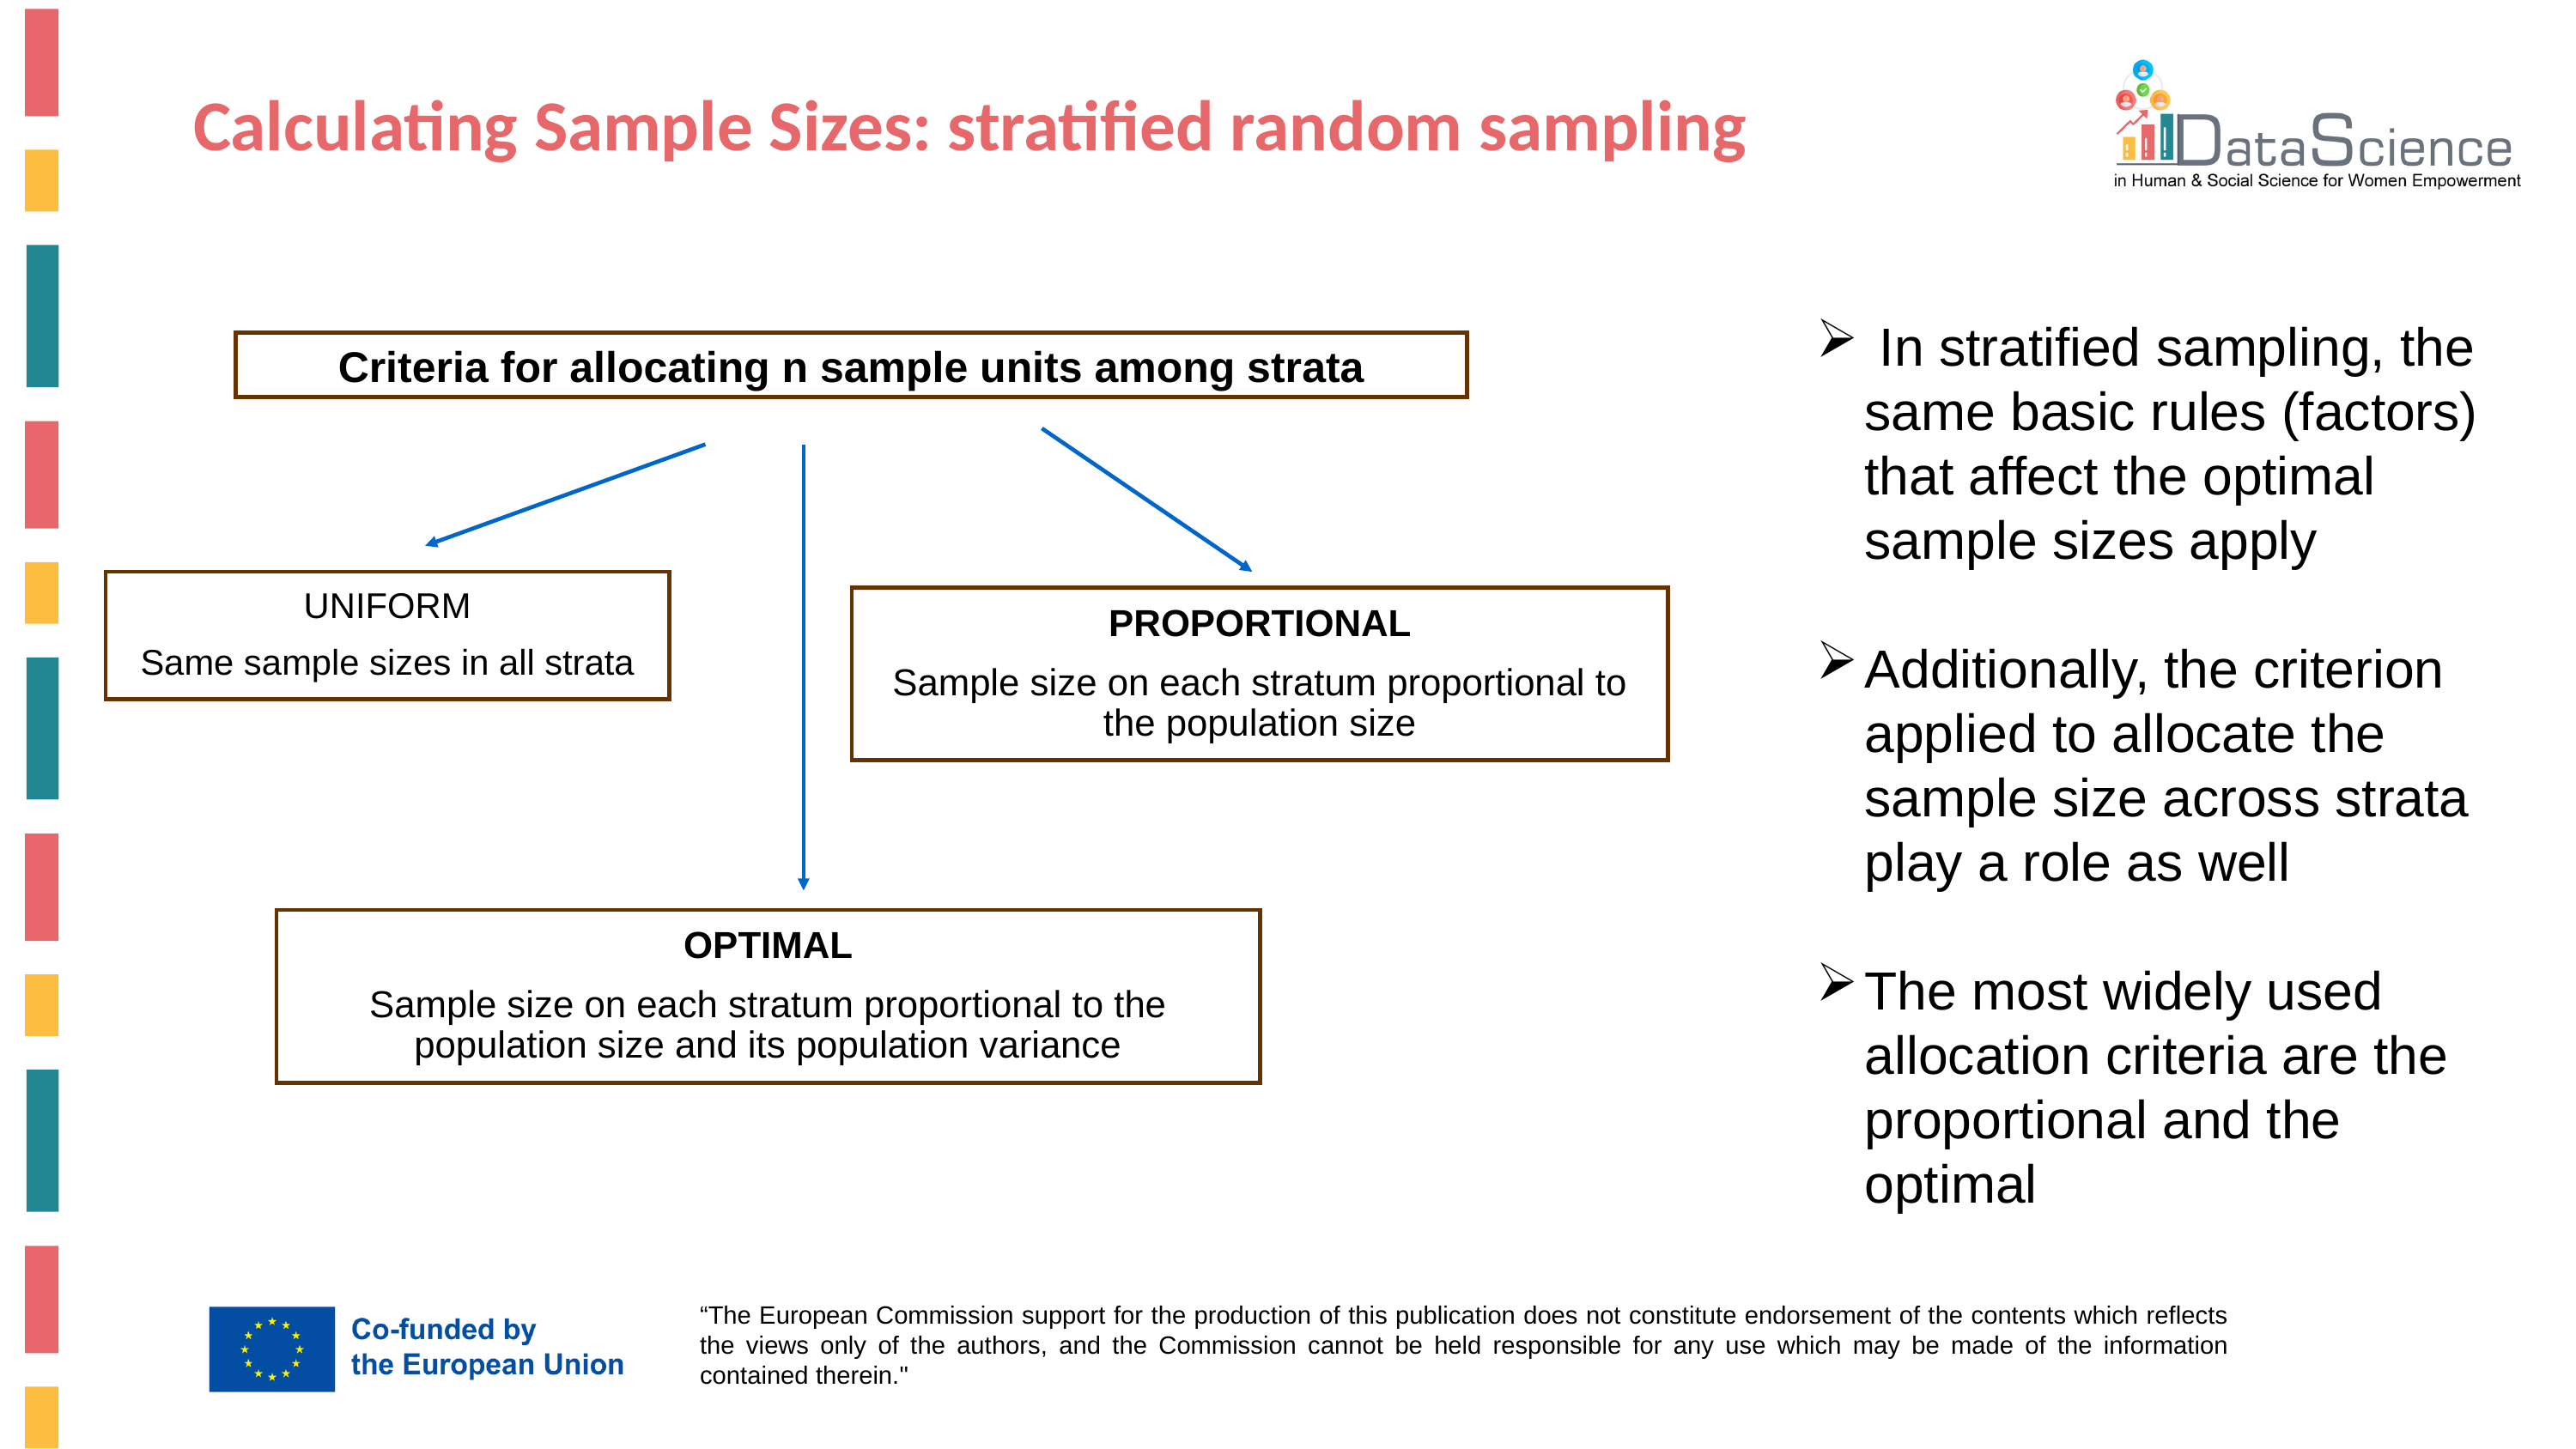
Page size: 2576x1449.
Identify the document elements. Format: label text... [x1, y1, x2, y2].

picture [2114, 58, 2522, 191]
picture [204, 1301, 655, 1397]
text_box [0, 332, 1668, 1097]
text_box Calculating Sample Sizes: stratified random sampling [179, 72, 1917, 249]
text_box In stratified sampling, the same basic rules (factors) that affect the optimal sample sizes apply Additionally, the criterion applied to allocate the sample size across strata play a role as well The most widely used allocation criteria are the proportional and the optimal [1803, 306, 2502, 1220]
